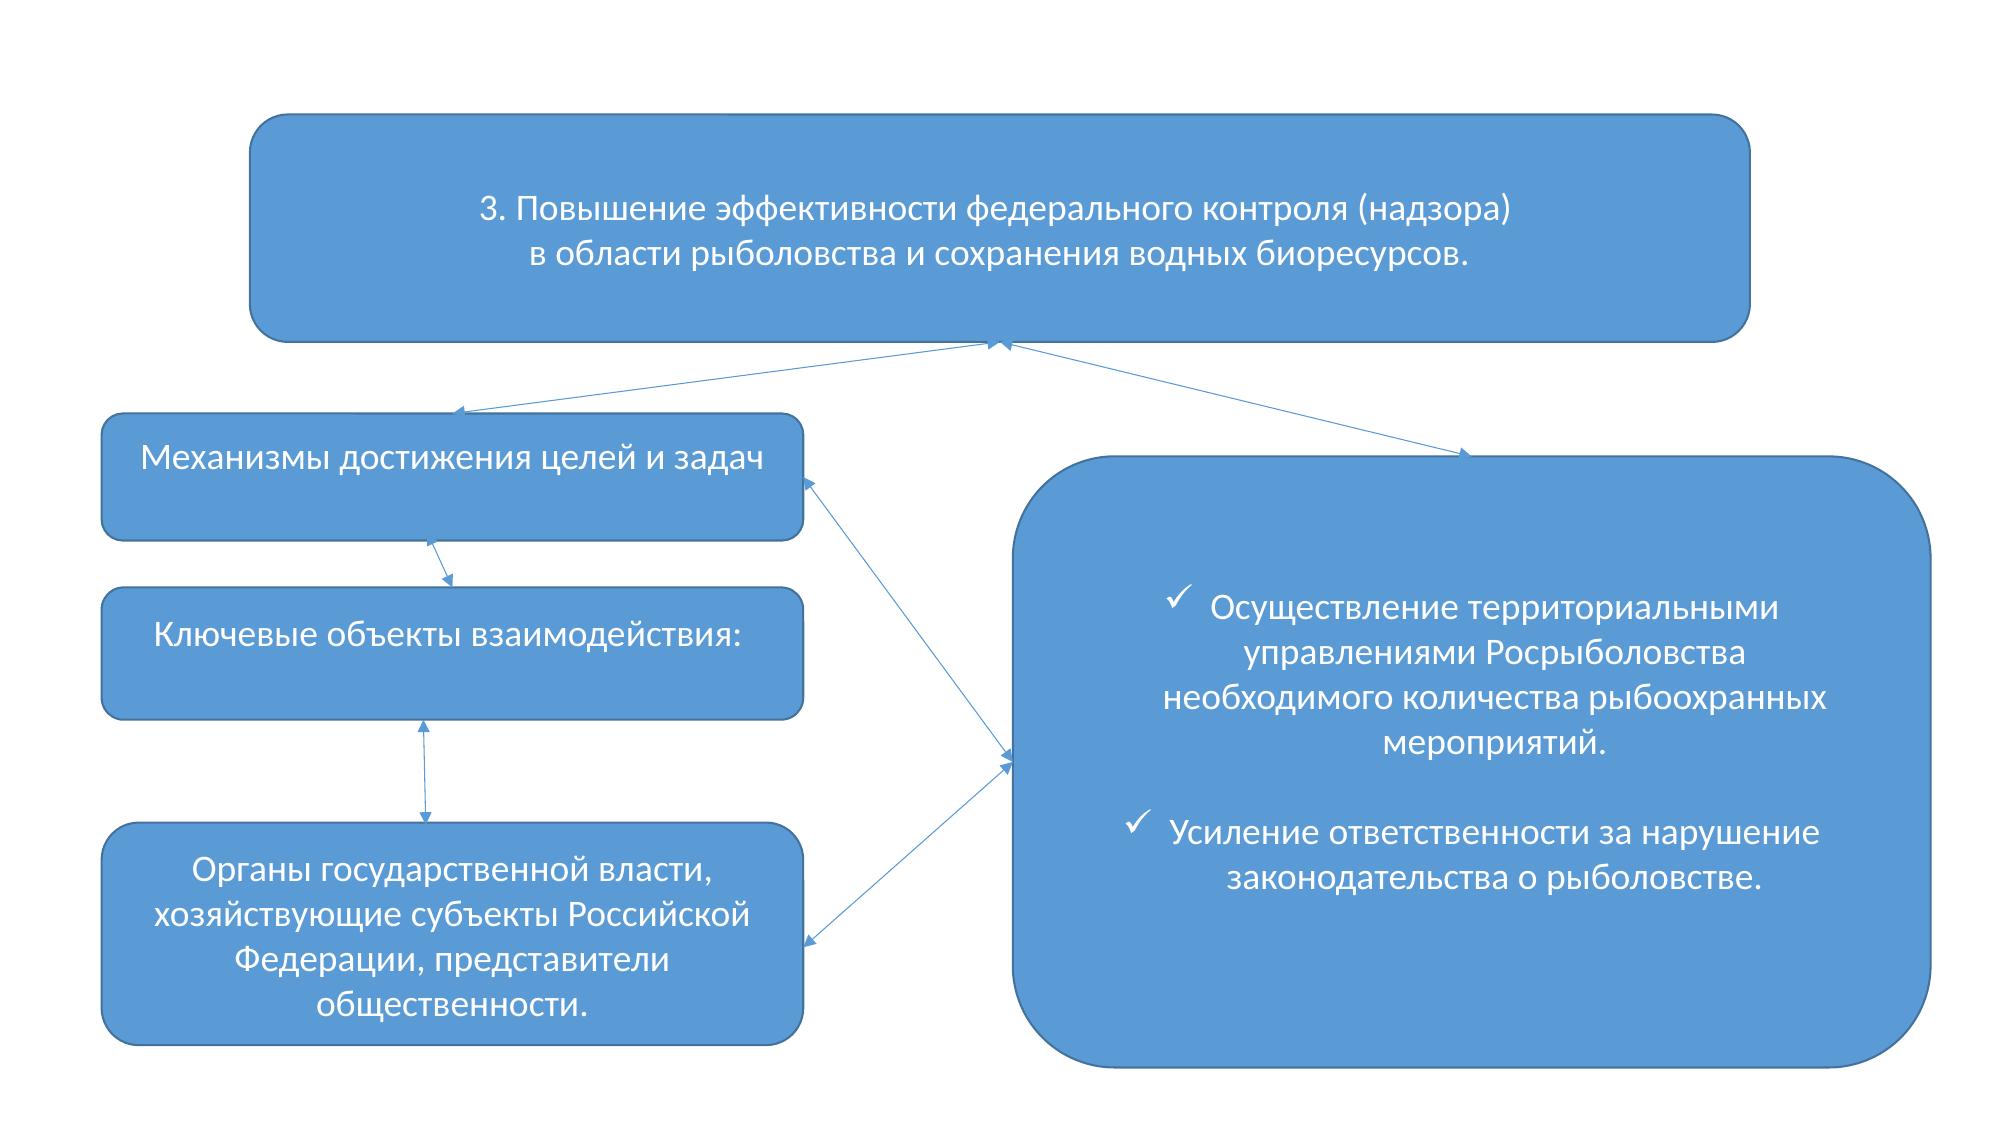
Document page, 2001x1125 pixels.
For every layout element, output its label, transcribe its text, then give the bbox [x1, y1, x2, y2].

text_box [999, 341, 1472, 457]
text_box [452, 341, 999, 414]
text_box Ключевые объекты взаимодействия: [100, 586, 803, 721]
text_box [803, 476, 1013, 761]
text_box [803, 761, 1013, 948]
text_box Механизмы достижения целей и задач [100, 412, 805, 542]
text_box Органы государственной власти, хозяйствующие субъекты Российской Федерации, представители общественности. [100, 821, 805, 1047]
text_box Осуществление территориальными управлениями Росрыболовства необходимого количества рыбоохранных мероприятий. Усиление ответственности за нарушение законодательства о рыболовстве. [1011, 455, 1932, 1069]
text_box 3. Повышение эффективности федерального контроля (надзора) в области рыболовства и сохранения водных биоресурсов. [248, 113, 1751, 343]
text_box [427, 532, 453, 588]
